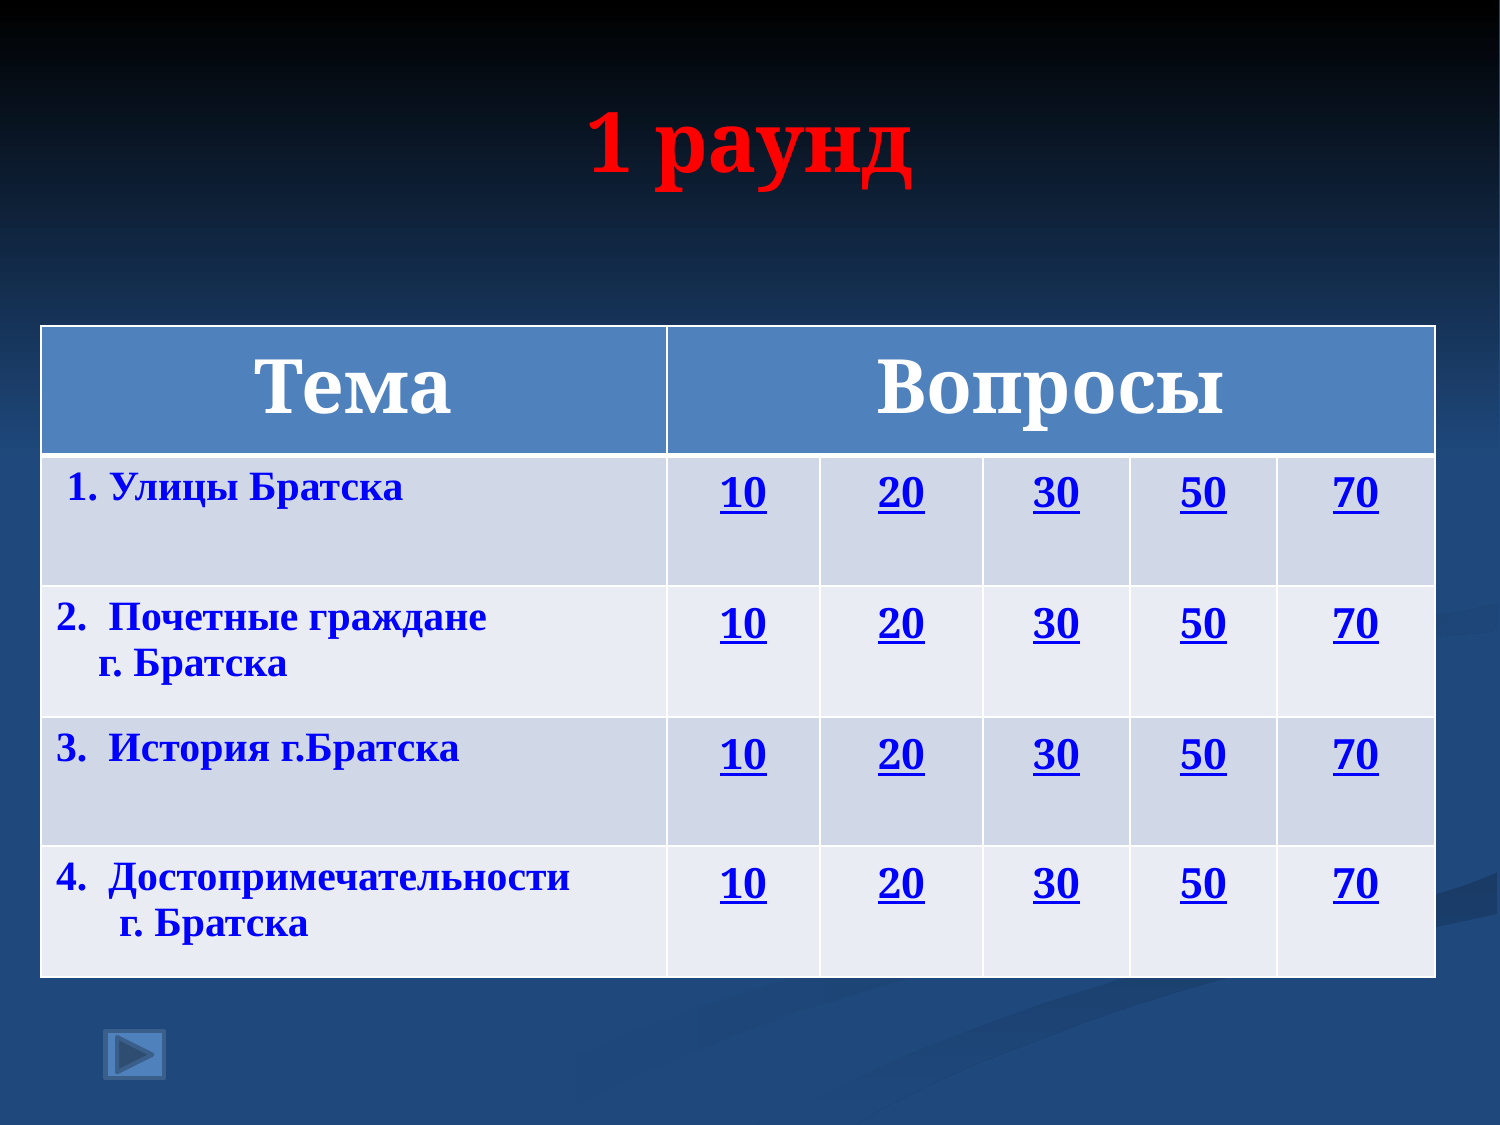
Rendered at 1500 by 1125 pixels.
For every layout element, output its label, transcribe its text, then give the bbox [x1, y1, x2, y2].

table_cell 20 [821, 718, 982, 845]
table_cell 30 [984, 587, 1129, 716]
table_cell 2. Почетные граждане г. Братска [42, 587, 666, 716]
text_box [103, 1029, 166, 1080]
table_cell 10 [668, 458, 819, 585]
table_cell 4. Достопримечательности г. Братска [42, 847, 666, 976]
table_header Вопросы [668, 327, 1434, 453]
title 1 раунд [74, 44, 1426, 233]
table_cell 20 [821, 847, 982, 976]
table_cell 3. История г.Братска [42, 718, 666, 845]
table_header Тема [42, 327, 666, 453]
table_cell 10 [668, 847, 819, 976]
table_cell 20 [821, 458, 982, 585]
table_cell 50 [1131, 718, 1276, 845]
table_cell 50 [1131, 587, 1276, 716]
table_cell 10 [668, 718, 819, 845]
table_cell 30 [984, 718, 1129, 845]
table_cell 50 [1131, 458, 1276, 585]
table_cell 70 [1278, 847, 1434, 976]
table_cell 1. Улицы Братска [42, 458, 666, 585]
table_cell 50 [1131, 847, 1276, 976]
table_cell 20 [821, 587, 982, 716]
table_cell 70 [1278, 458, 1434, 585]
table_cell 10 [668, 587, 819, 716]
table_cell 30 [984, 847, 1129, 976]
table_cell 70 [1278, 718, 1434, 845]
table_cell 70 [1278, 587, 1434, 716]
table_cell 30 [984, 458, 1129, 585]
